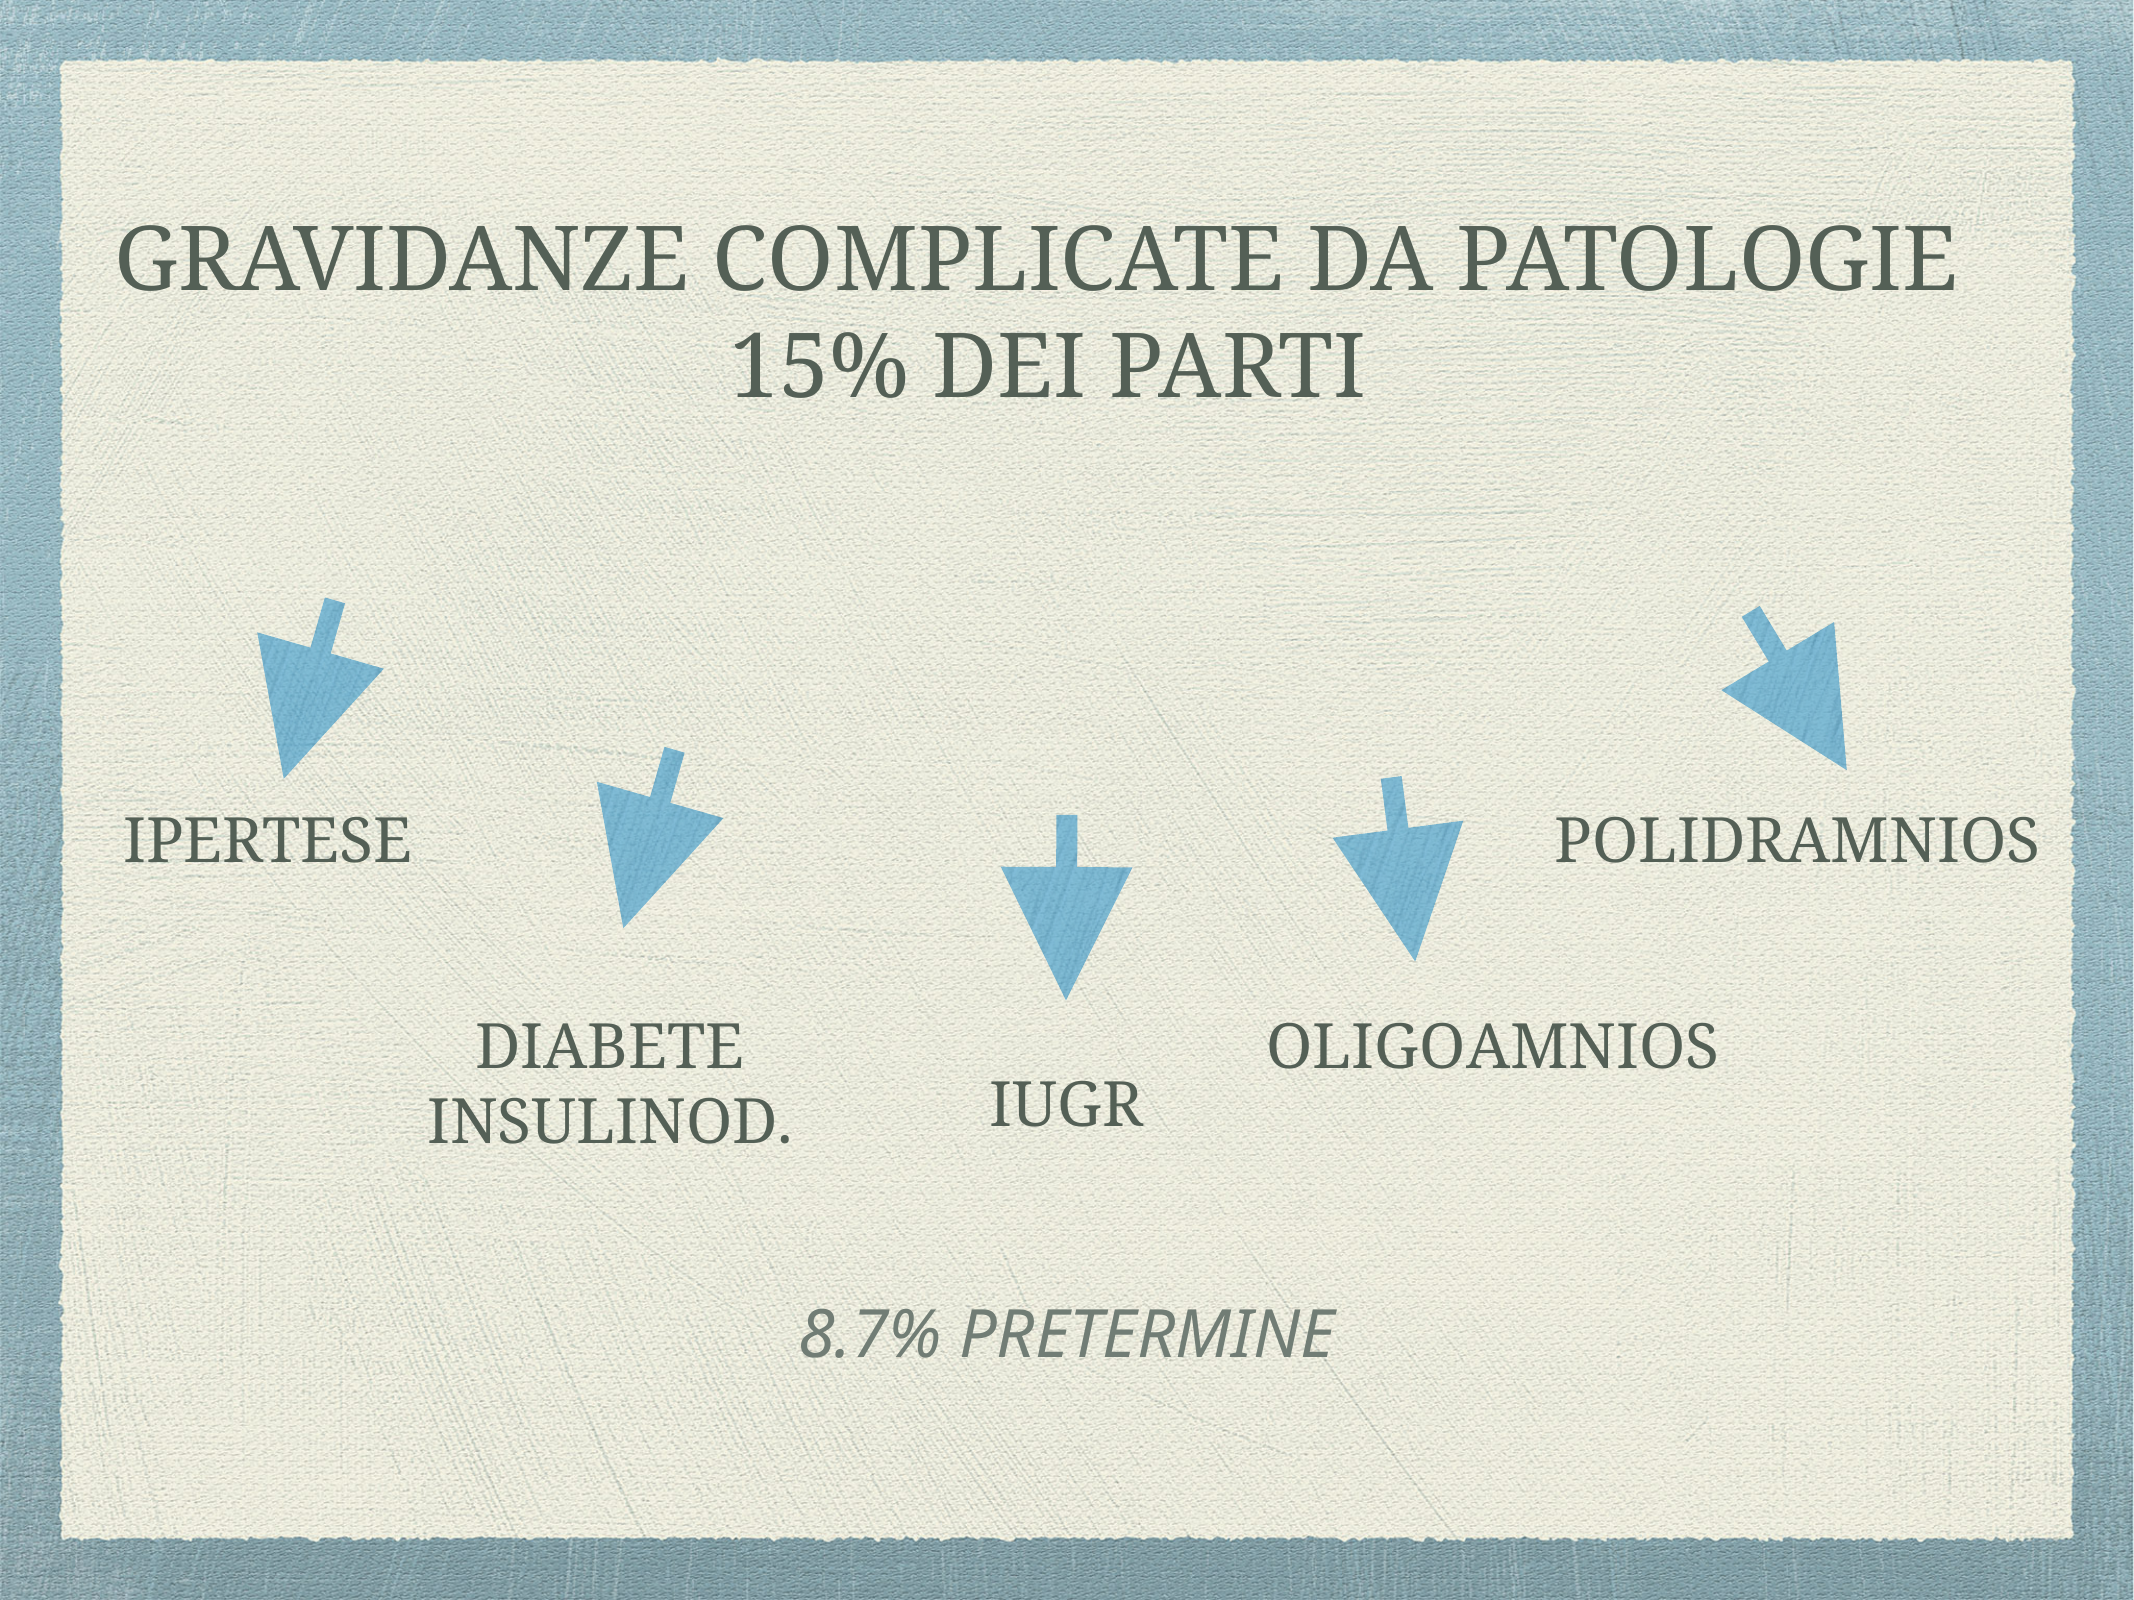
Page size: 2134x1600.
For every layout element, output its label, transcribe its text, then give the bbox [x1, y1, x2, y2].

text_box [1721, 605, 1847, 771]
text_box [1000, 814, 1133, 1001]
text_box [596, 746, 724, 929]
text_box IPERTESE [114, 791, 422, 884]
picture [0, 0, 2134, 1600]
text_box GRAVIDANZE COMPLICATE DA PATOLOGIE 15% DEI PARTI [105, 192, 1990, 424]
text_box DIABETE INSULINOD. [309, 997, 911, 1165]
text_box [1332, 776, 1464, 962]
text_box IUGR [981, 1056, 1152, 1148]
text_box OLIGOAMNIOS [1258, 997, 1729, 1090]
list 8.7% PRETERMINE [105, 1273, 2028, 1389]
text_box POLIDRAMNIOS [1546, 791, 2064, 884]
text_box [257, 597, 384, 779]
